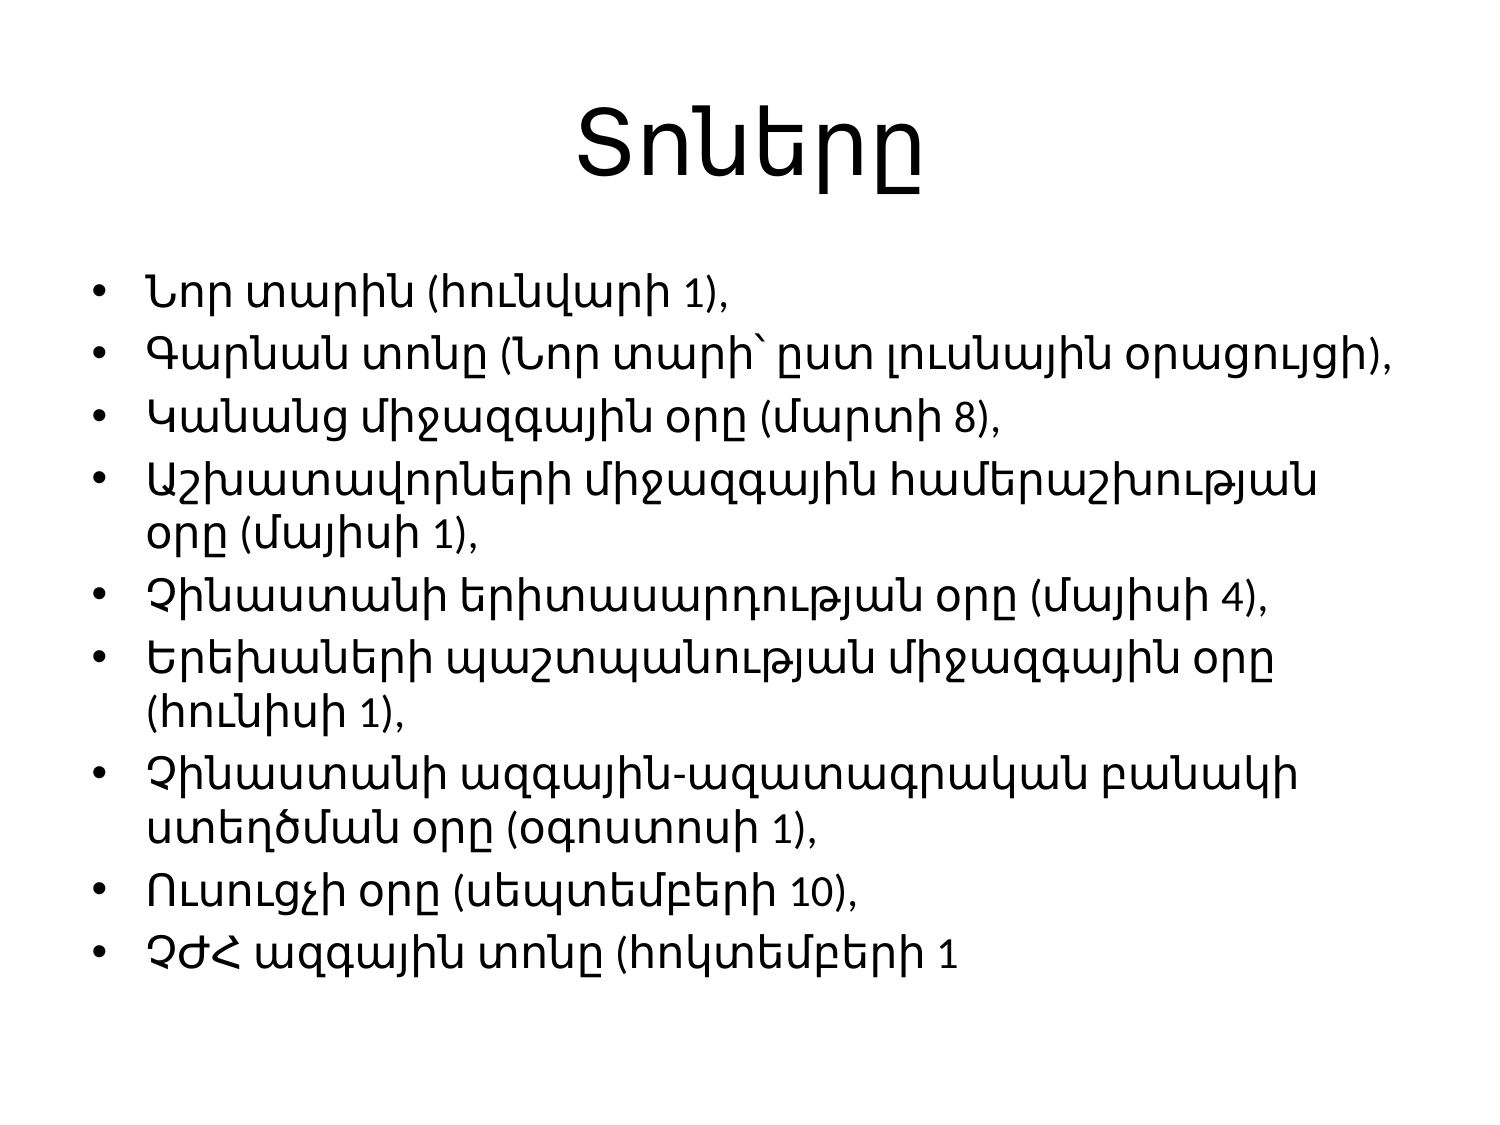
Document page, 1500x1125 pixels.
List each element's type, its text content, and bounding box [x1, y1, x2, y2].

title Տոները [75, 45, 1425, 233]
list Նոր տարին (հունվարի 1), Գարնան տոնը (Նոր տարի՝ ըստ լուսնային օրացույցի), Կանանց միջազգային օրը (մարտի 8), Աշխատավորների միջազգային համերաշխության օրը (մայիսի 1), Չինաստանի երիտասարդության օրը (մայիսի 4), Երեխաների պաշտպանության միջազգային օրը (հունիսի 1), Չինաստանի ազգային-ազատագրական բանակի ստեղծման օրը (օգոստոսի 1), Ուսուցչի օրը (սեպտեմբերի 10), ՉԺՀ ազգային տոնը (հոկտեմբերի 1 [76, 255, 1427, 998]
